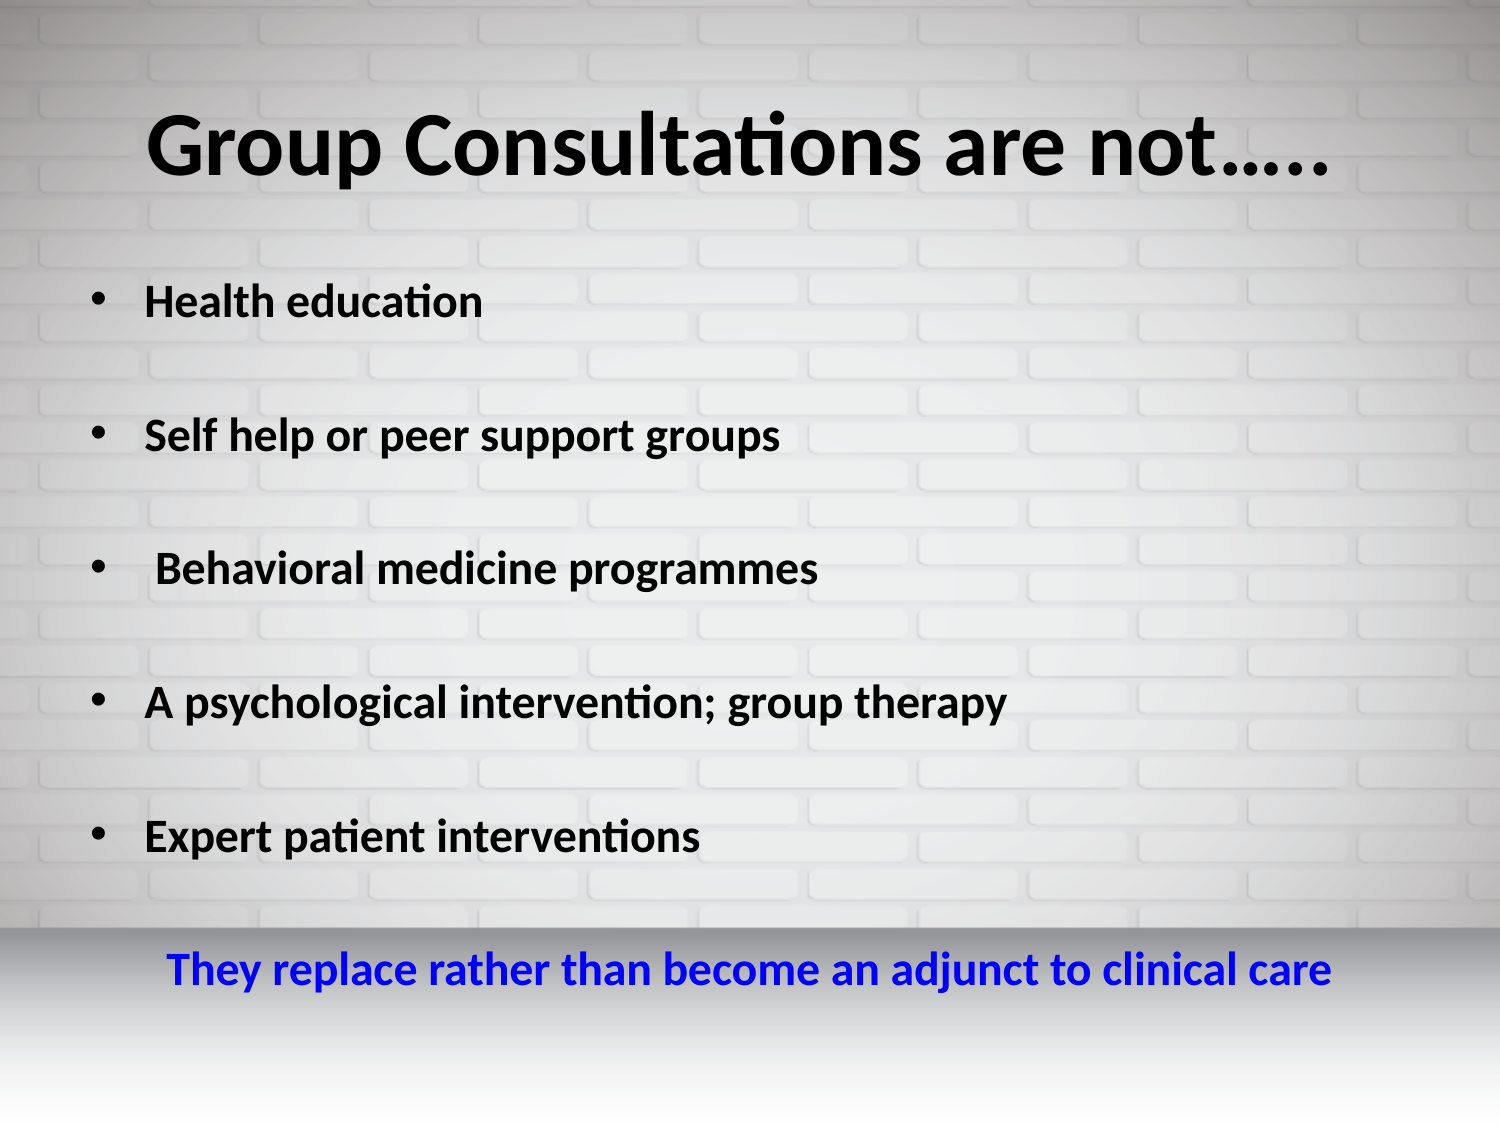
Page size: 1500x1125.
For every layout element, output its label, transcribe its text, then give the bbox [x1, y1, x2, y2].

picture [0, 0, 1500, 1125]
title Group Consultations are not….. [75, 45, 1425, 233]
list Health education Self help or peer support groups Behavioral medicine programmes A psychological intervention; group therapy Expert patient interventions They replace rather than become an adjunct to clinical care [75, 262, 1425, 1005]
